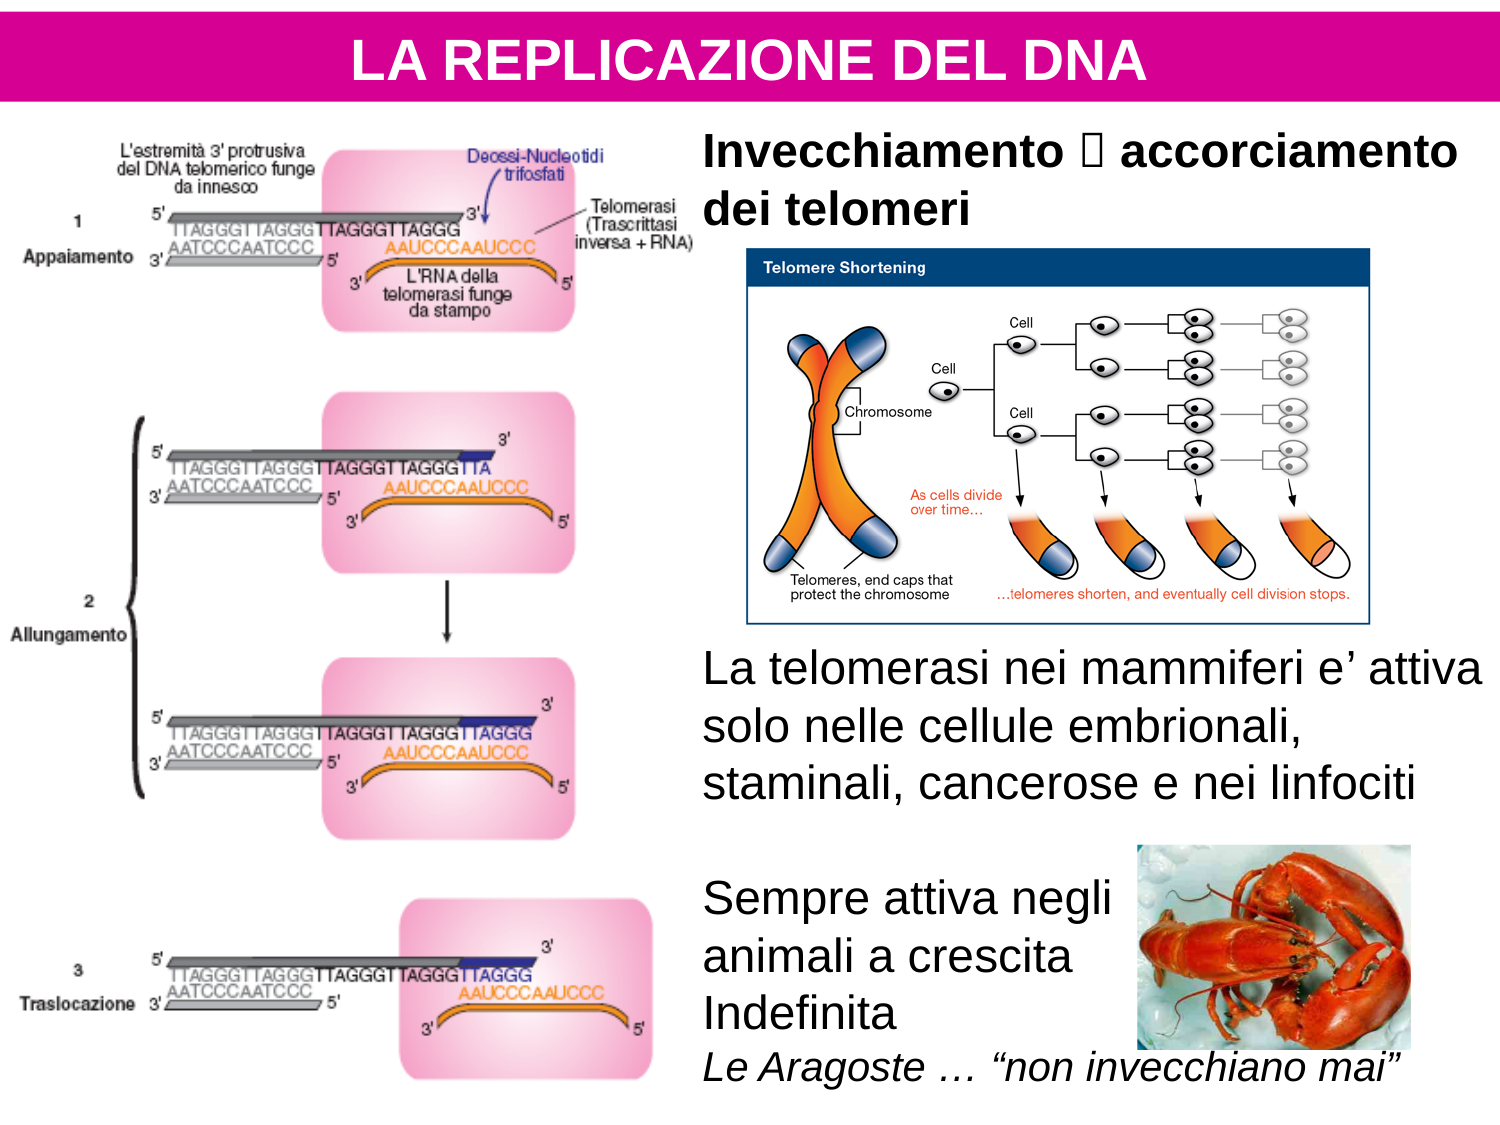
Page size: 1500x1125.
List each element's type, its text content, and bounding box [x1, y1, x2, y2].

picture [1170, 810, 1377, 1084]
text_box Invecchiamento  accorciamento dei telomeri La telomerasi nei mammiferi e’ attiva solo nelle cellule embrionali, staminali, cancerose e nei linfociti Sempre attiva negli animali a crescita Indefinita Le Aragoste … “non invecchiano mai” [763, 112, 1500, 1097]
text_box LA REPLICAZIONE DEL DNA [0, 11, 1500, 102]
picture [0, 104, 1380, 1113]
